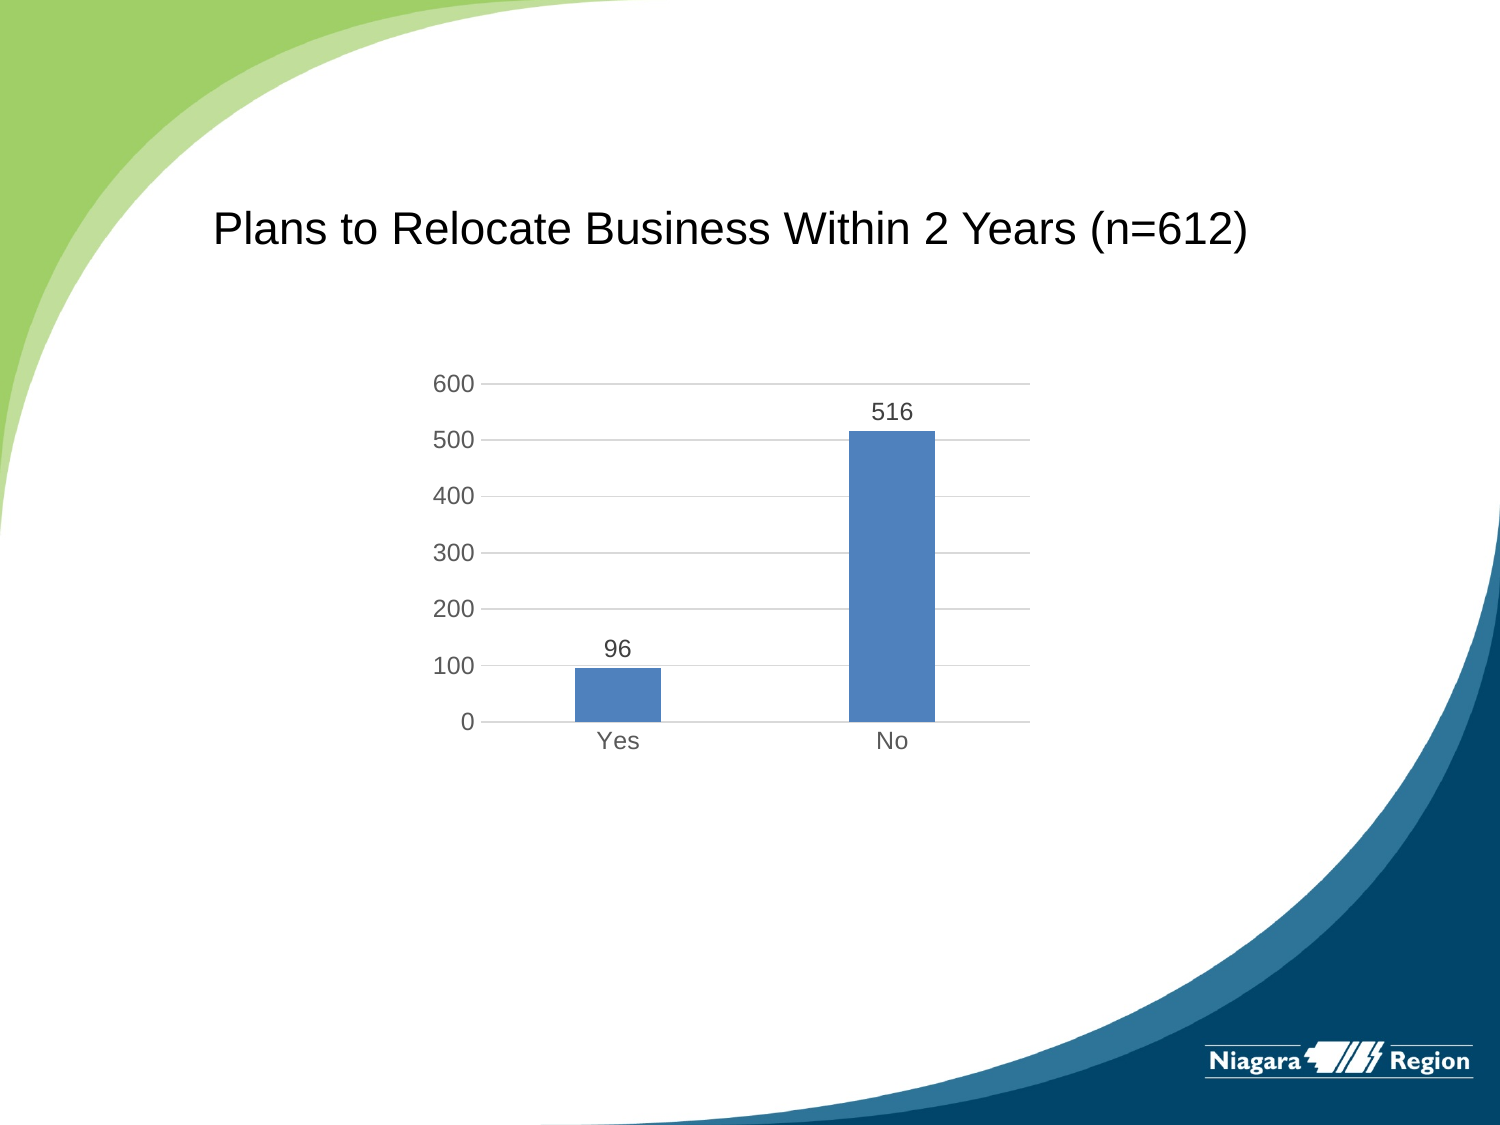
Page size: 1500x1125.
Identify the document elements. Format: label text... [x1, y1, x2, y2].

chart [420, 362, 1043, 763]
picture [0, 0, 1500, 1125]
title Plans to Relocate Business Within 2 Years (n=612) [192, 124, 1270, 328]
